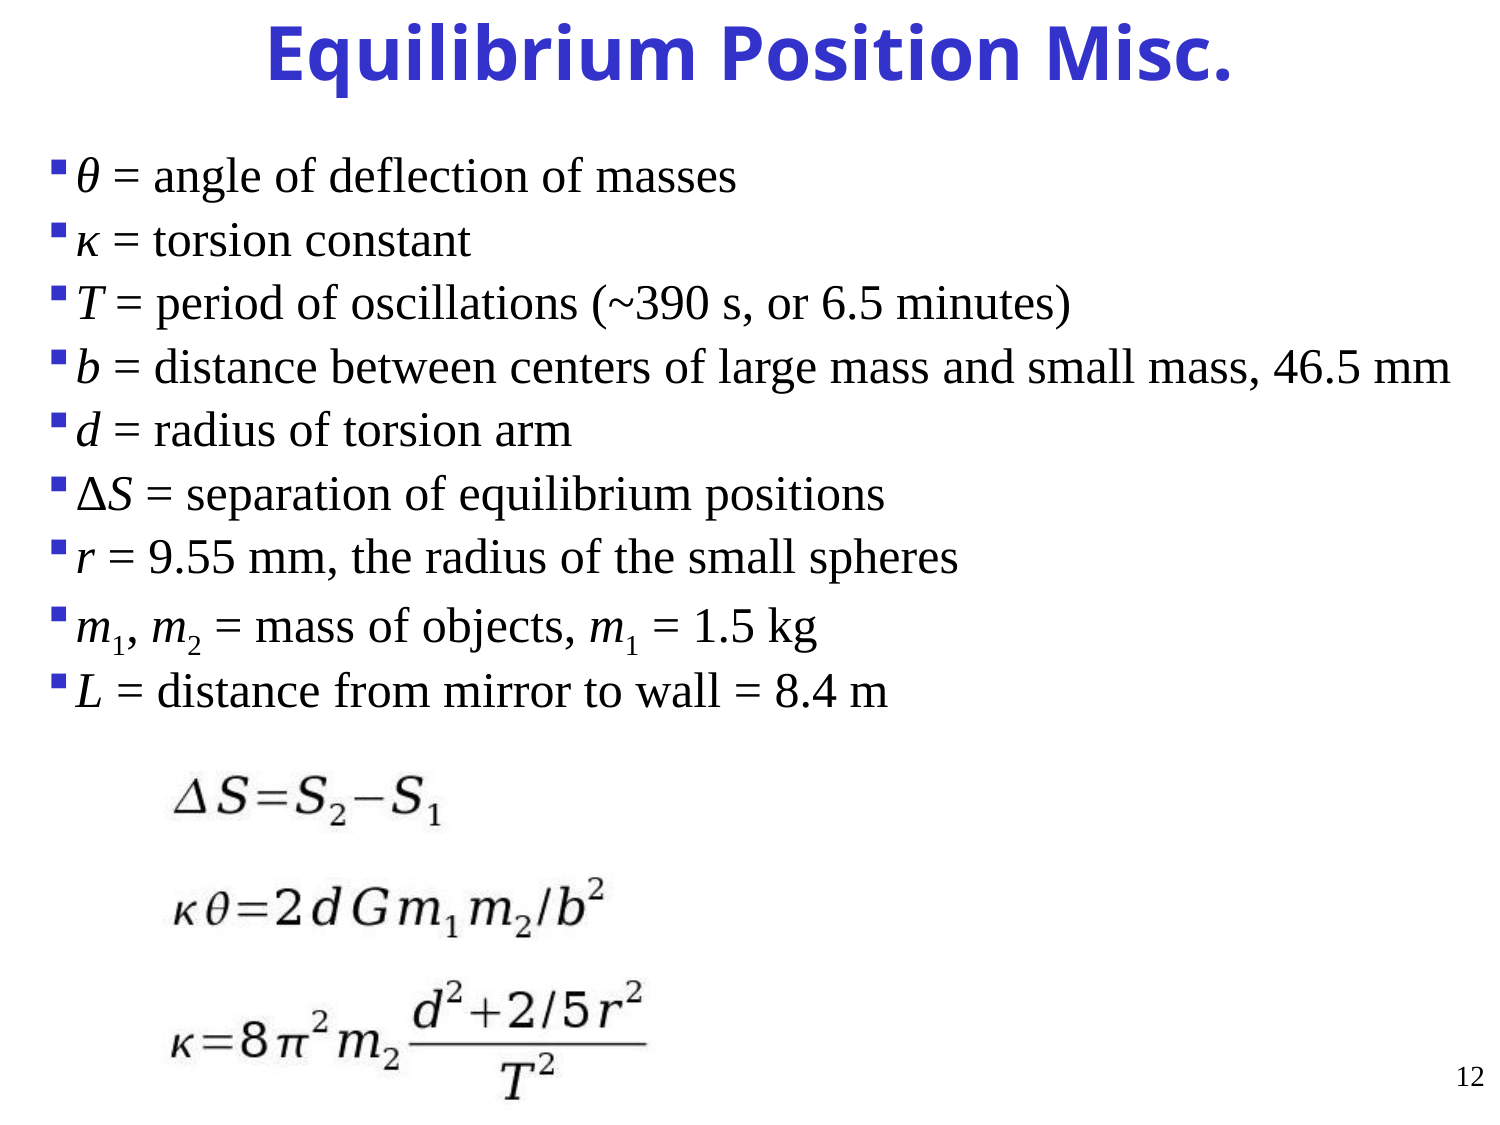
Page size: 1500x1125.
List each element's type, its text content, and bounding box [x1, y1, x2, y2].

picture [152, 745, 457, 855]
text_box 12 [1187, 1049, 1500, 1125]
picture [150, 865, 642, 963]
picture [149, 964, 665, 1125]
text_box θ = angle of deflection of masses κ = torsion constant T = period of oscillations (~390 s, or 6.5 minutes) b = distance between centers of large mass and small mass, 46.5 mm d = radius of torsion arm ΔS = separation of equilibrium positions r = 9.55 mm, the radius of the small spheres m1, m2 = mass of objects, m1 = 1.5 kg L = distance from mirror to wall = 8.4 m [32, 144, 1482, 725]
text_box Equilibrium Position Misc. [0, 0, 1500, 103]
